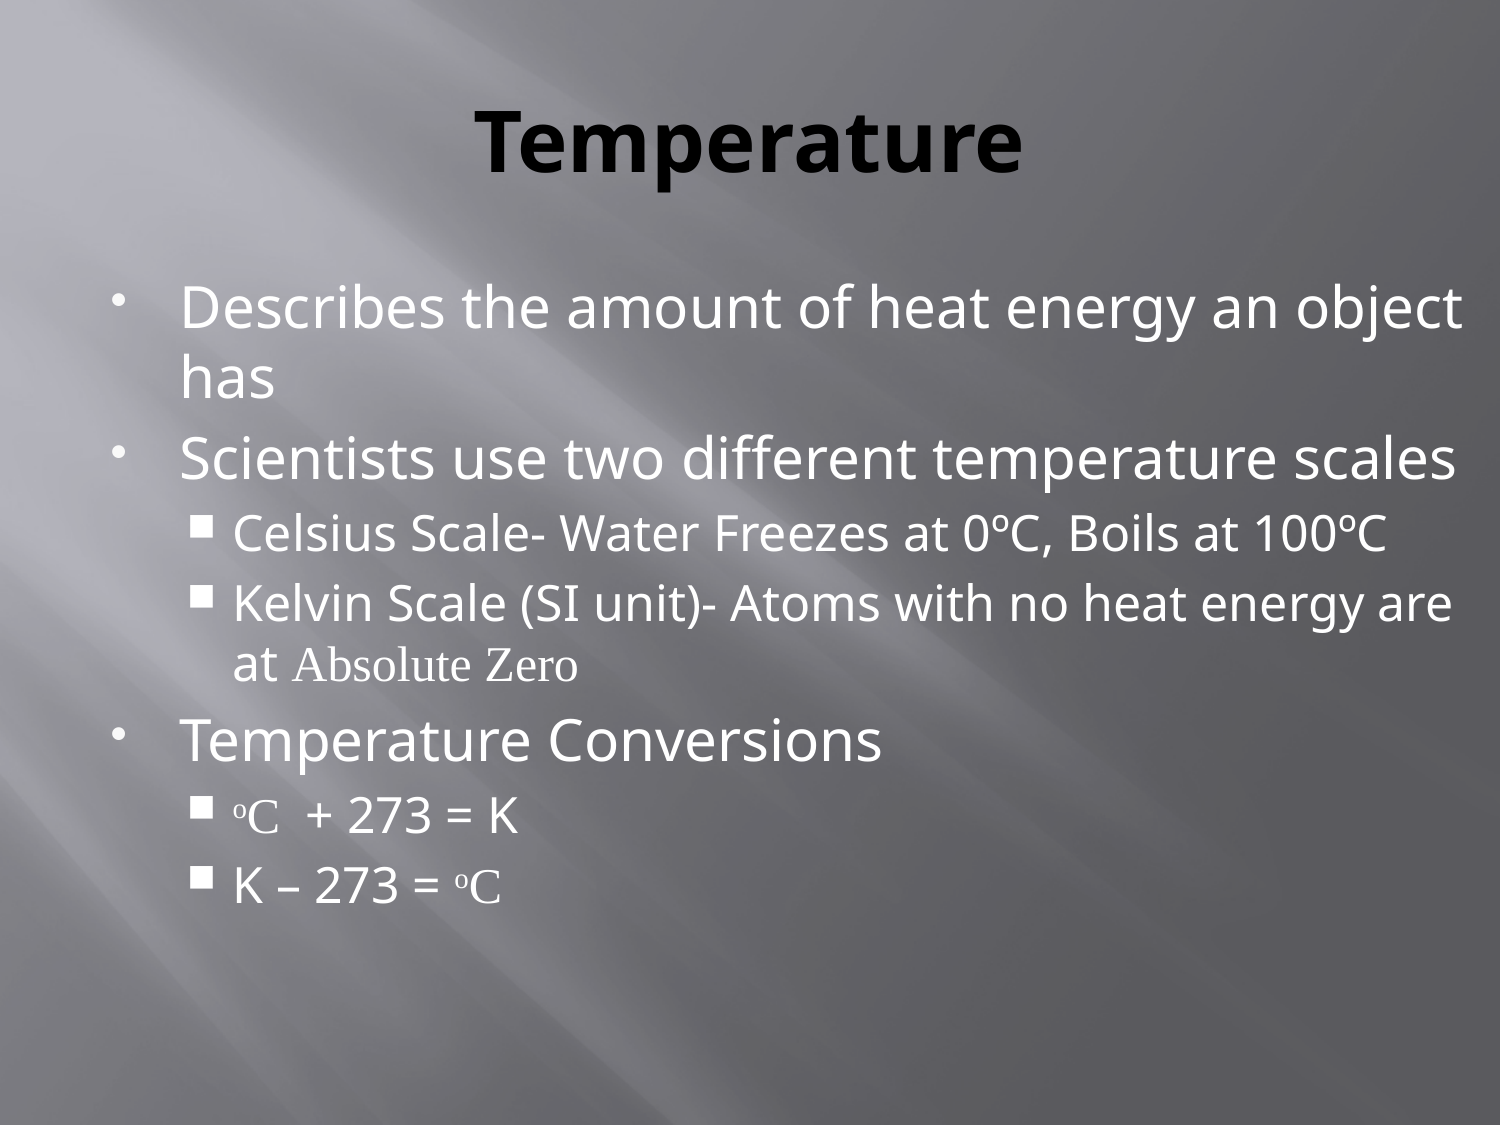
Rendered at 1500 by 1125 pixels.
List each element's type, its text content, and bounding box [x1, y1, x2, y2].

title Temperature [75, 45, 1425, 233]
list Describes the amount of heat energy an object has Scientists use two different temperature scales Celsius Scale- Water Freezes at 0ºC, Boils at 100ºC Kelvin Scale (SI unit)- Atoms with no heat energy are at Absolute Zero Temperature Conversions oC + 273 = K K – 273 = oC [74, 262, 1500, 1036]
